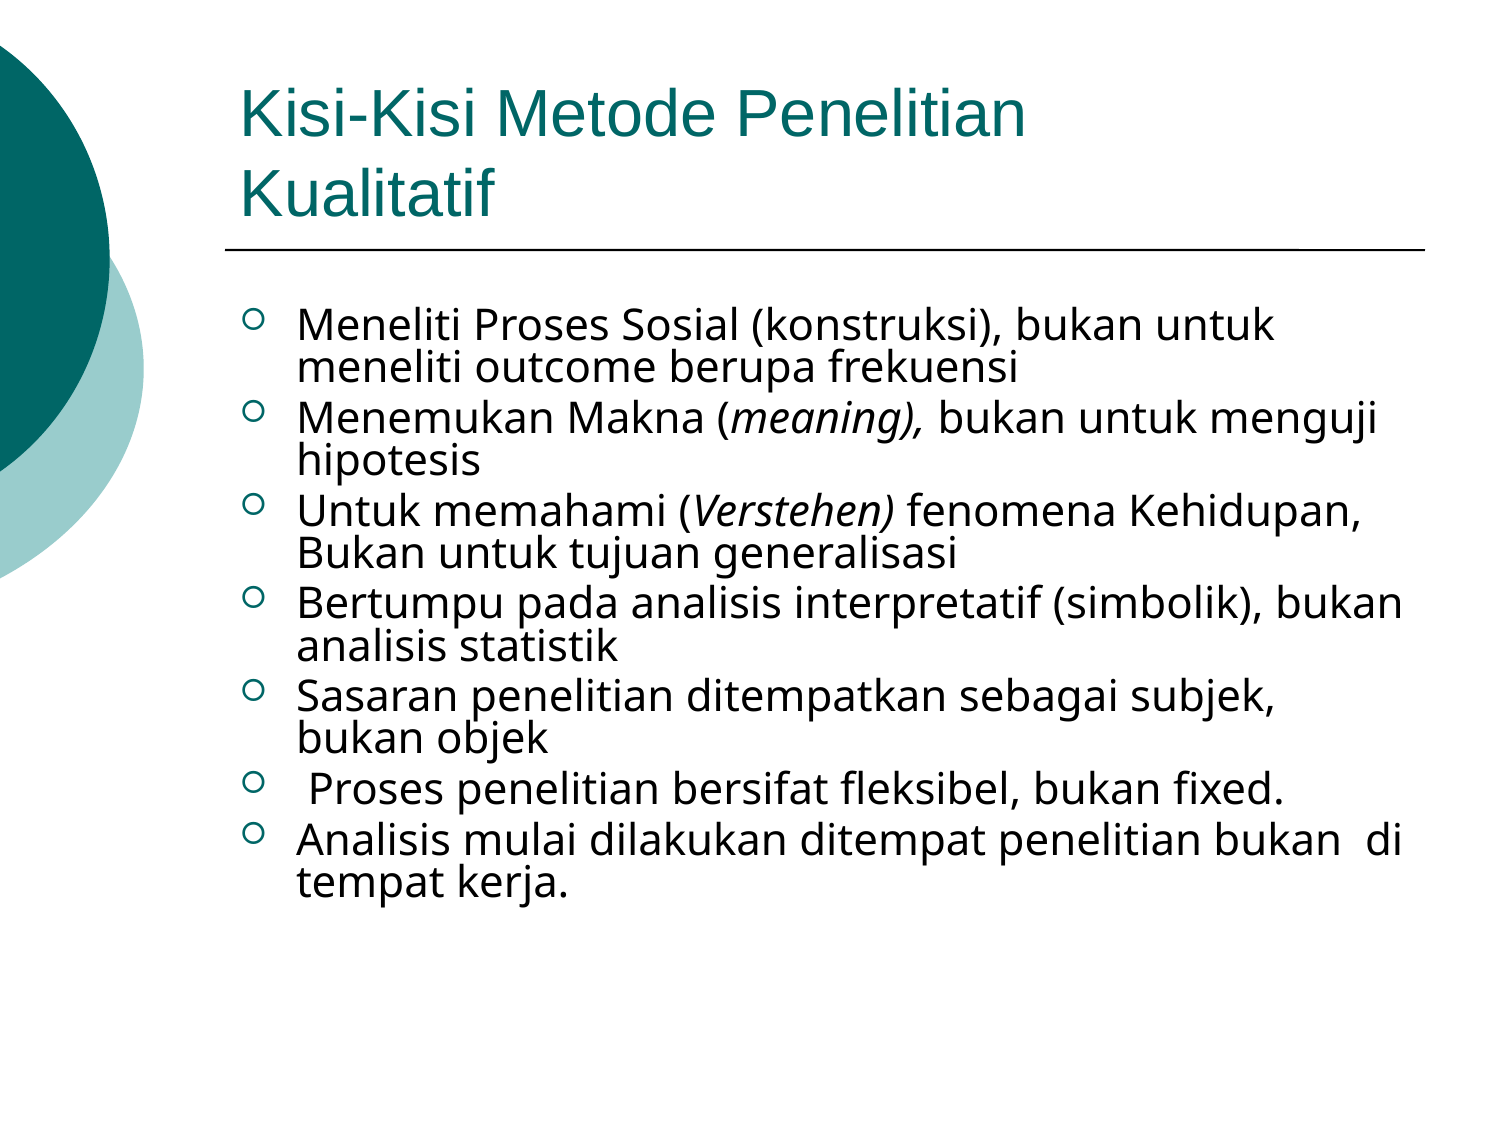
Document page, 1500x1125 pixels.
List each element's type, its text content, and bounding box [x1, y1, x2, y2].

title Kisi-Kisi Metode Penelitian Kualitatif [224, 49, 1425, 238]
list Meneliti Proses Sosial (konstruksi), bukan untuk meneliti outcome berupa frekuensi Menemukan Makna (meaning), bukan untuk menguji hipotesis Untuk memahami (Verstehen) fenomena Kehidupan, Bukan untuk tujuan generalisasi Bertumpu pada analisis interpretatif (simbolik), bukan analisis statistik Sasaran penelitian ditempatkan sebagai subjek, bukan objek Proses penelitian bersifat fleksibel, bukan fixed. Analisis mulai dilakukan ditempat penelitian bukan di tempat kerja. [224, 299, 1425, 975]
